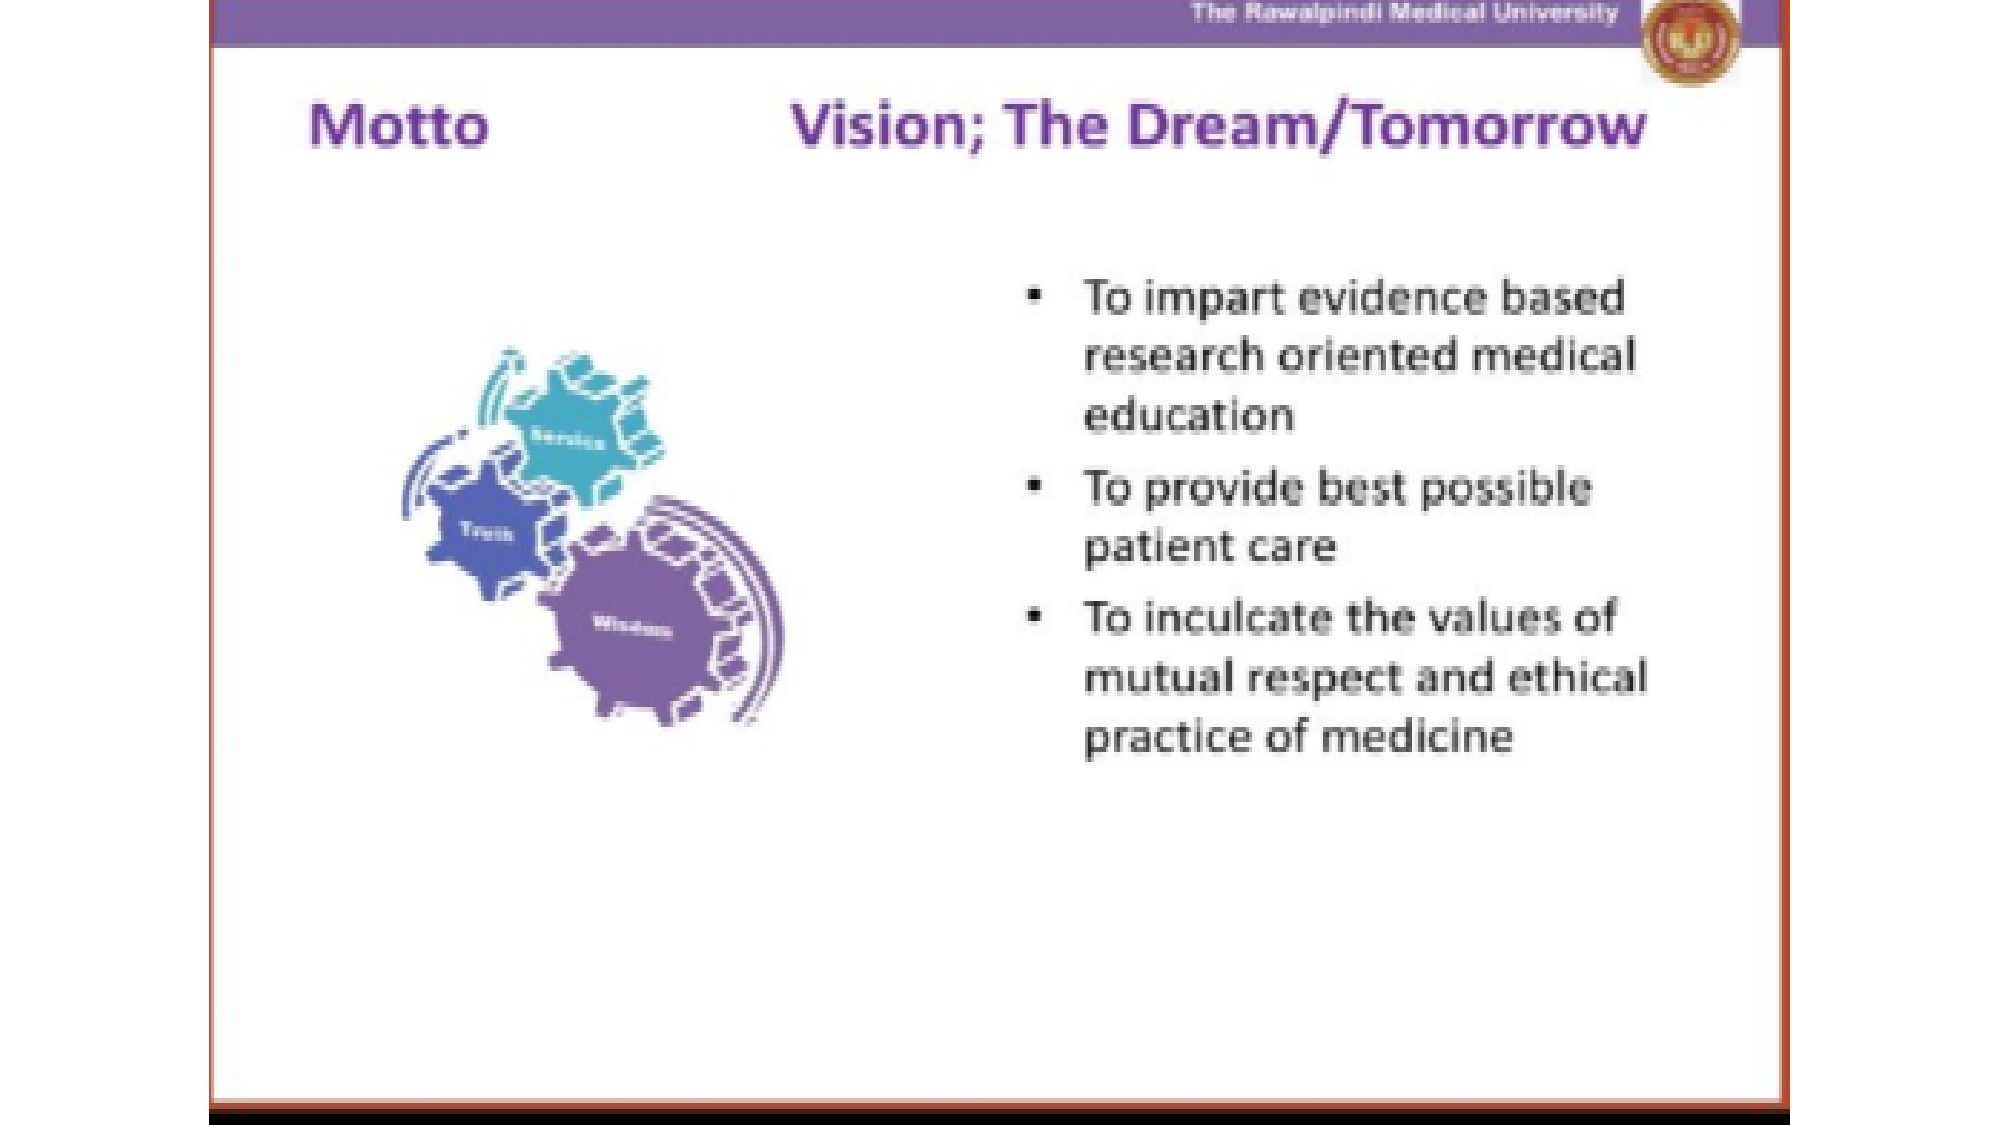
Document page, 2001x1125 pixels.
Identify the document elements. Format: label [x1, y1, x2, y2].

picture [192, 0, 1808, 1125]
